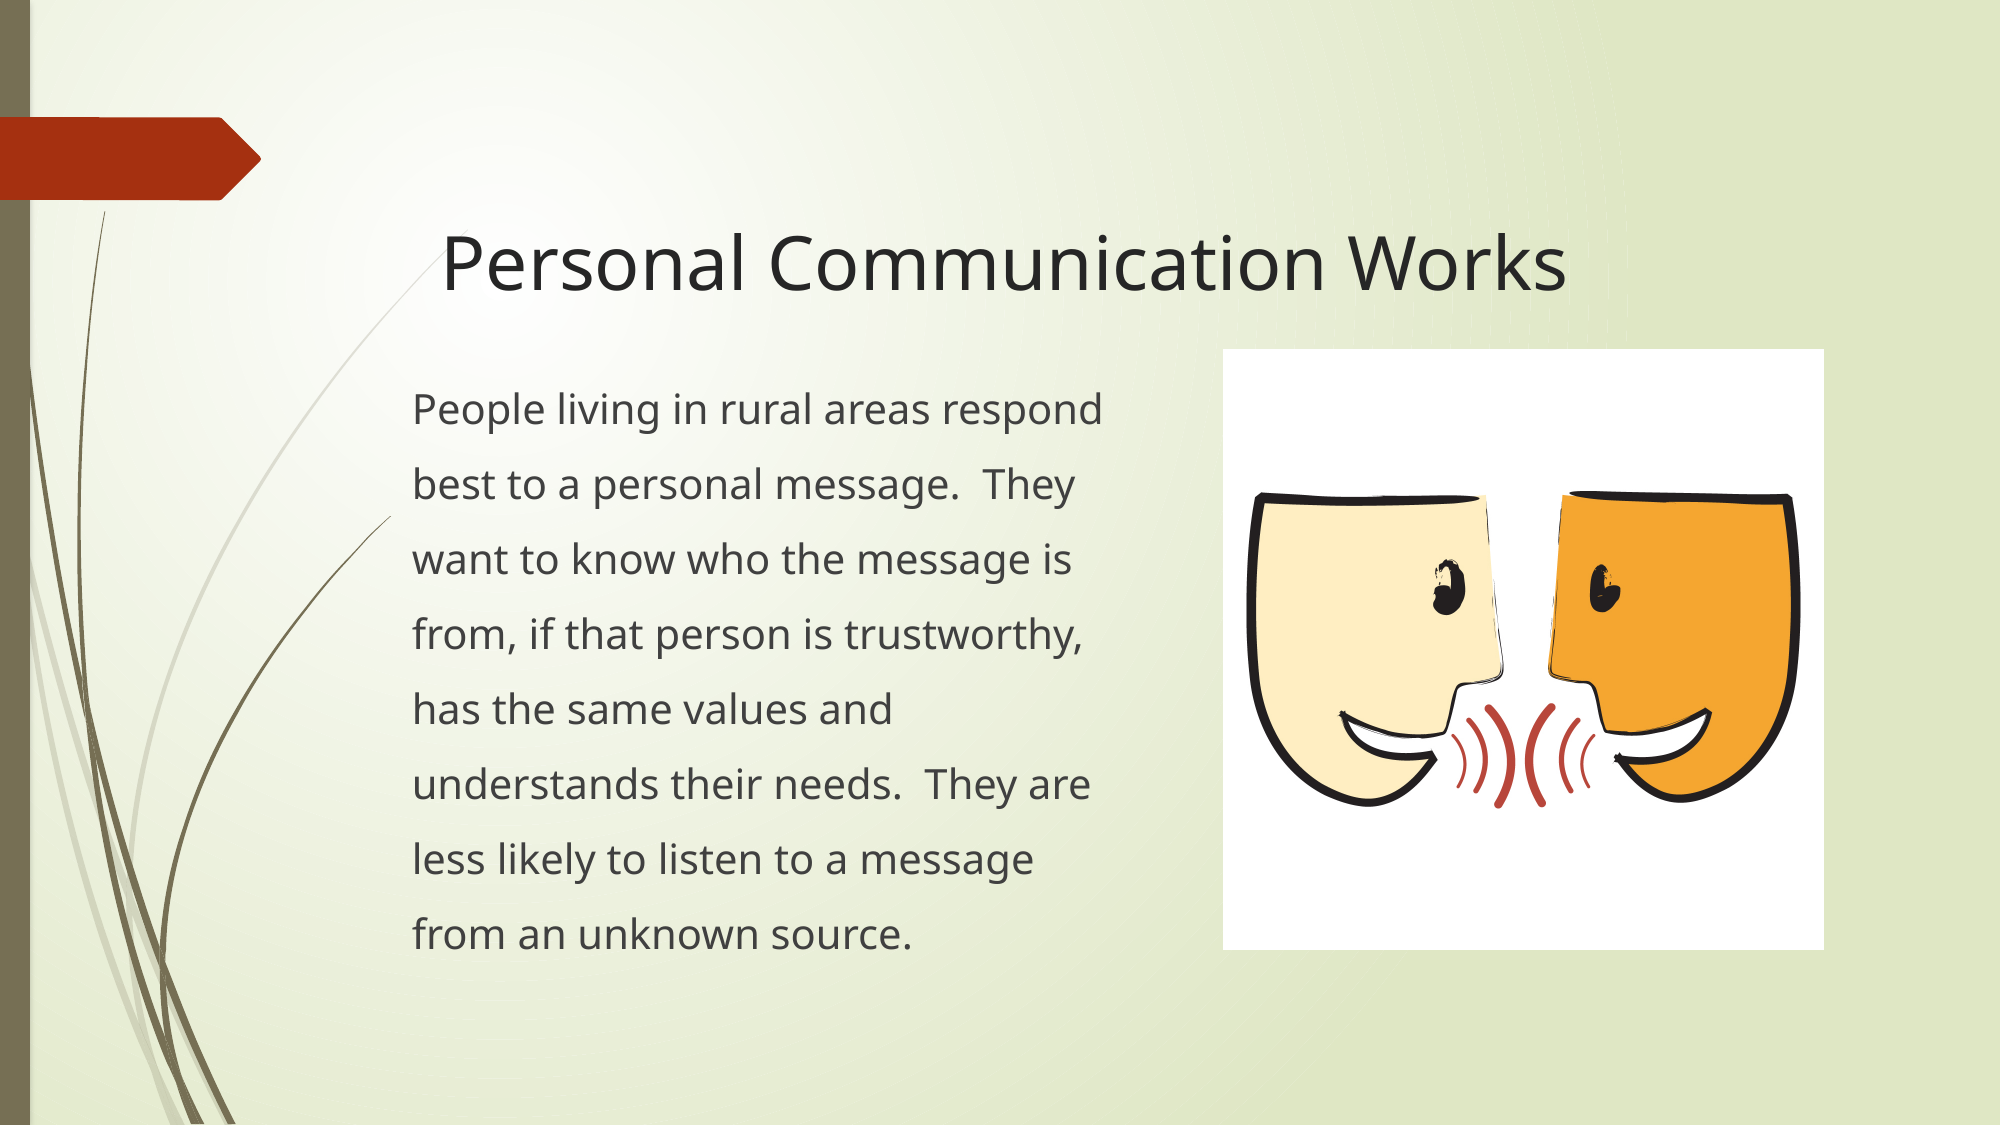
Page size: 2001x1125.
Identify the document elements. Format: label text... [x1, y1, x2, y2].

picture [1222, 349, 1824, 951]
title Personal Communication Works [425, 102, 1888, 313]
list People living in rural areas respond best to a personal message. They want to know who the message is from, if that person is trustworthy, has the same values and understands their needs. They are less likely to listen to a message from an unknown source. [396, 350, 1141, 970]
